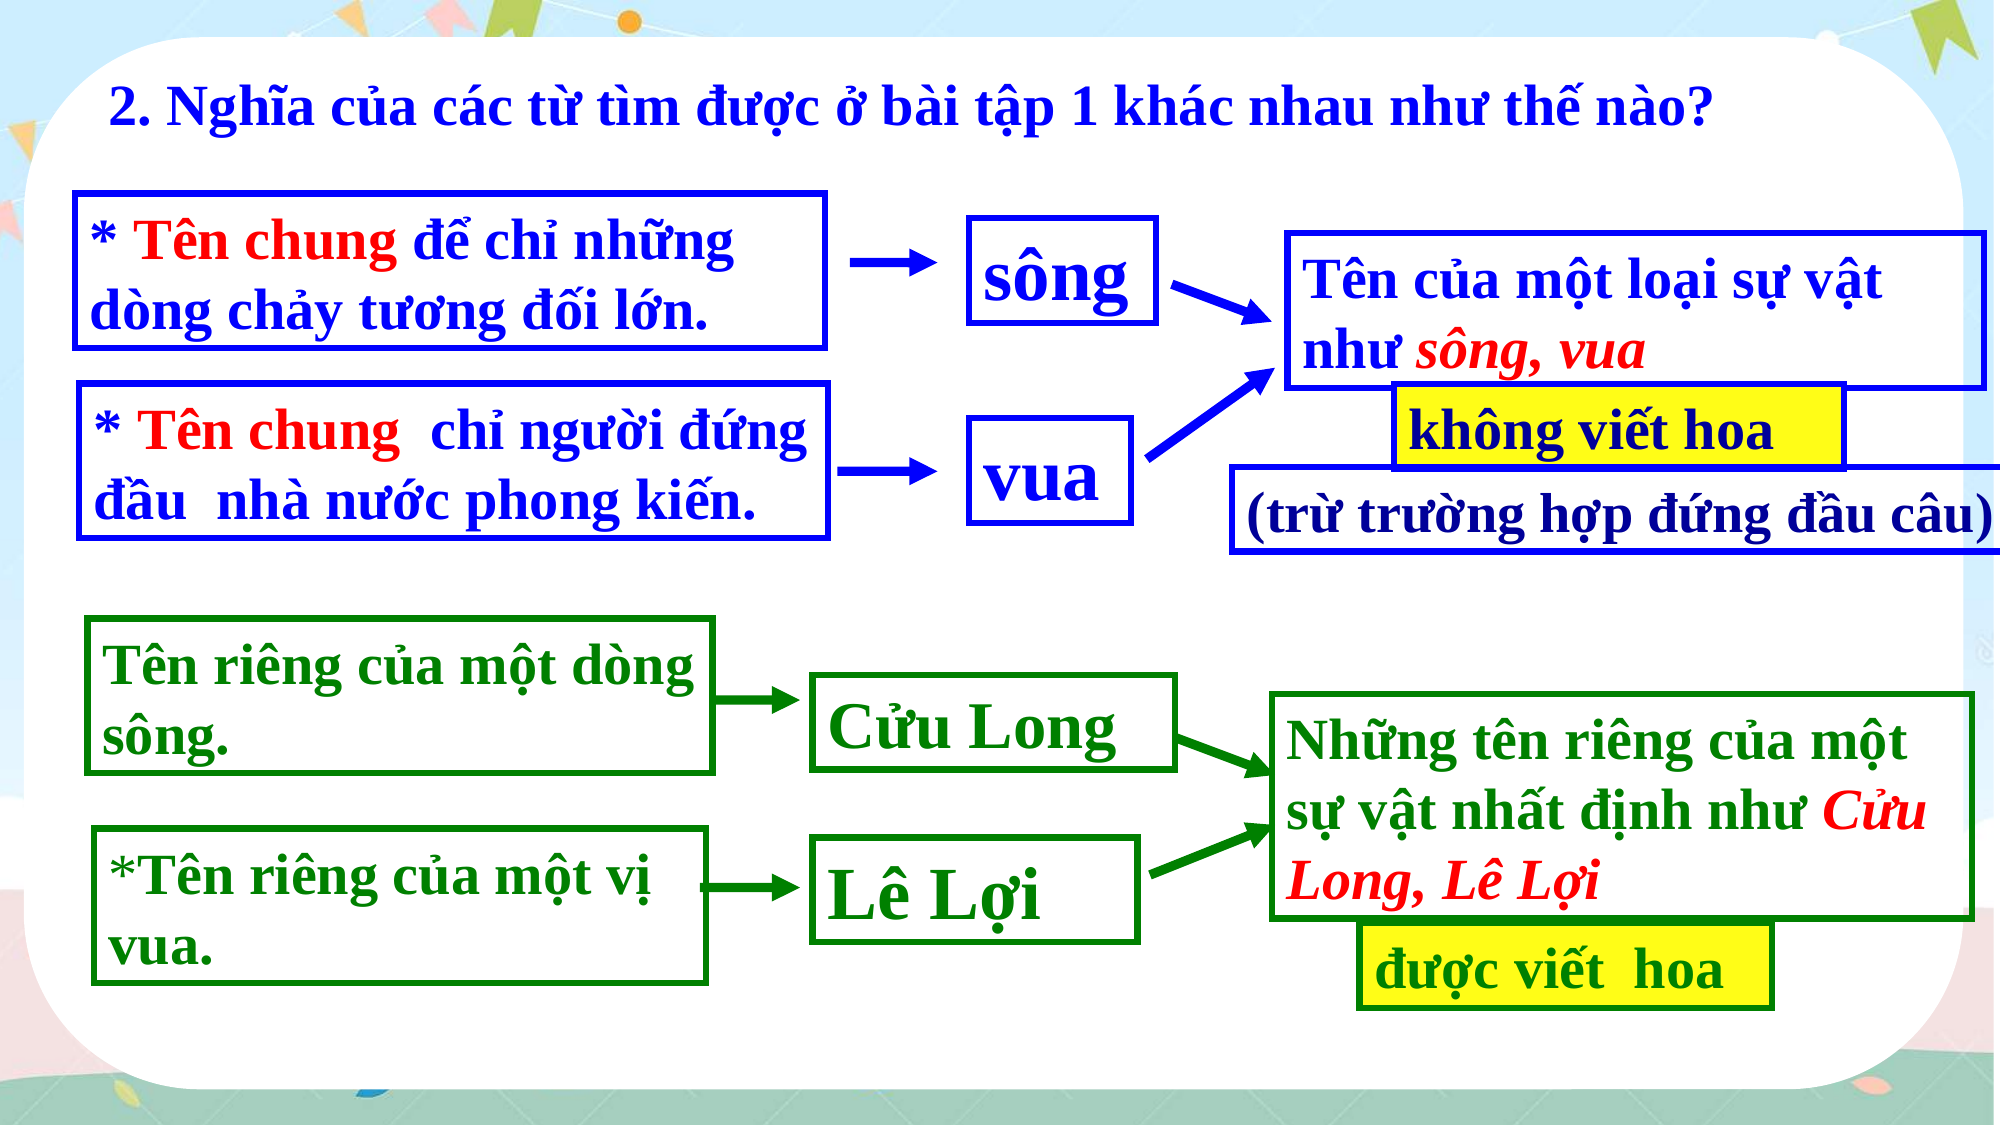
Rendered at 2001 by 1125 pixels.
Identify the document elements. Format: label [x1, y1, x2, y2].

text_box [0, 0, 1994, 1125]
text_box [1994, 466, 2000, 552]
